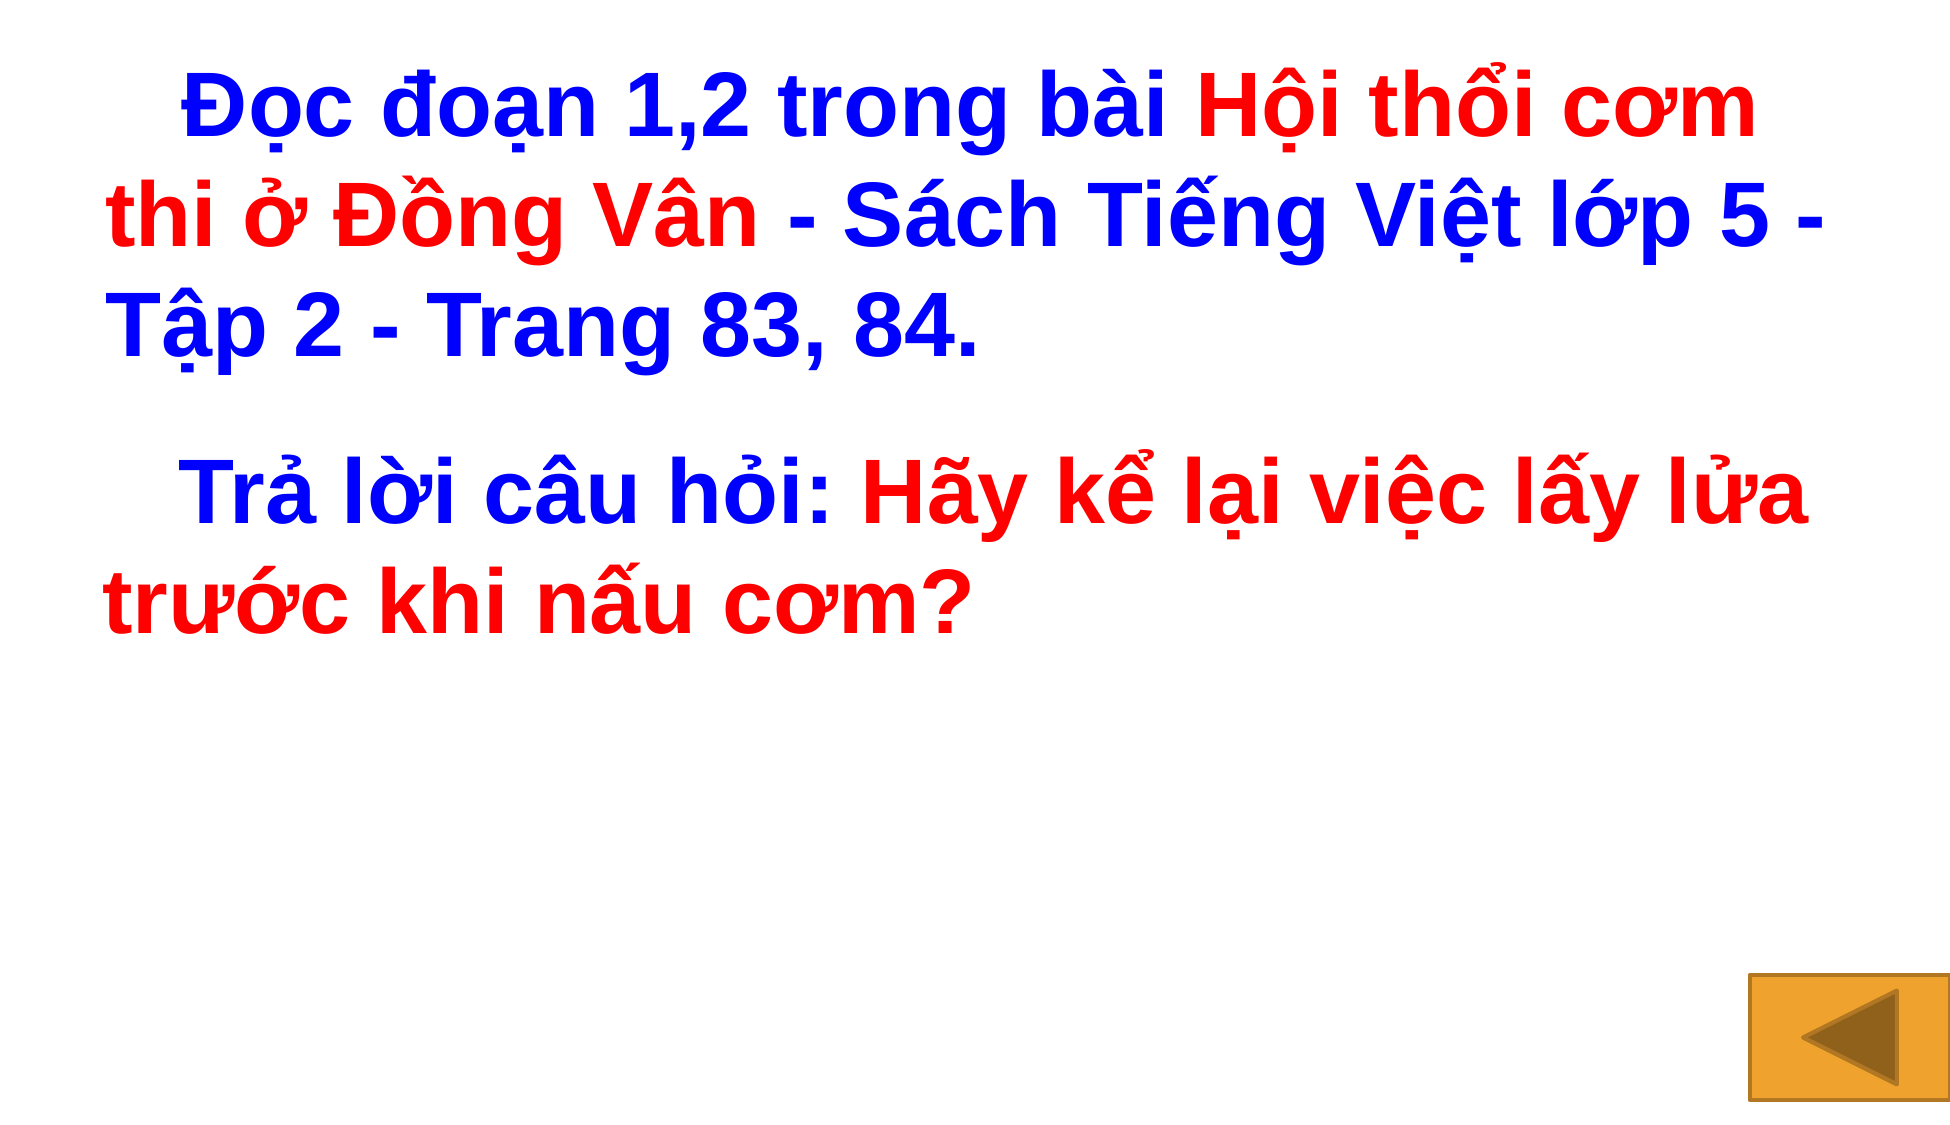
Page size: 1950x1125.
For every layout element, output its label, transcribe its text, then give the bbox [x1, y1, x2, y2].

text_box Trả lời câu hỏi: Hãy kể lại việc lấy lửa trước khi nấu cơm? [87, 424, 1863, 660]
text_box Đọc đoạn 1,2 trong bài Hội thổi cơm thi ở Đồng Vân - Sách Tiếng Việt lớp 5 - Tập 2 - Trang 83, 84. [90, 37, 1866, 383]
text_box [1748, 973, 1950, 1102]
